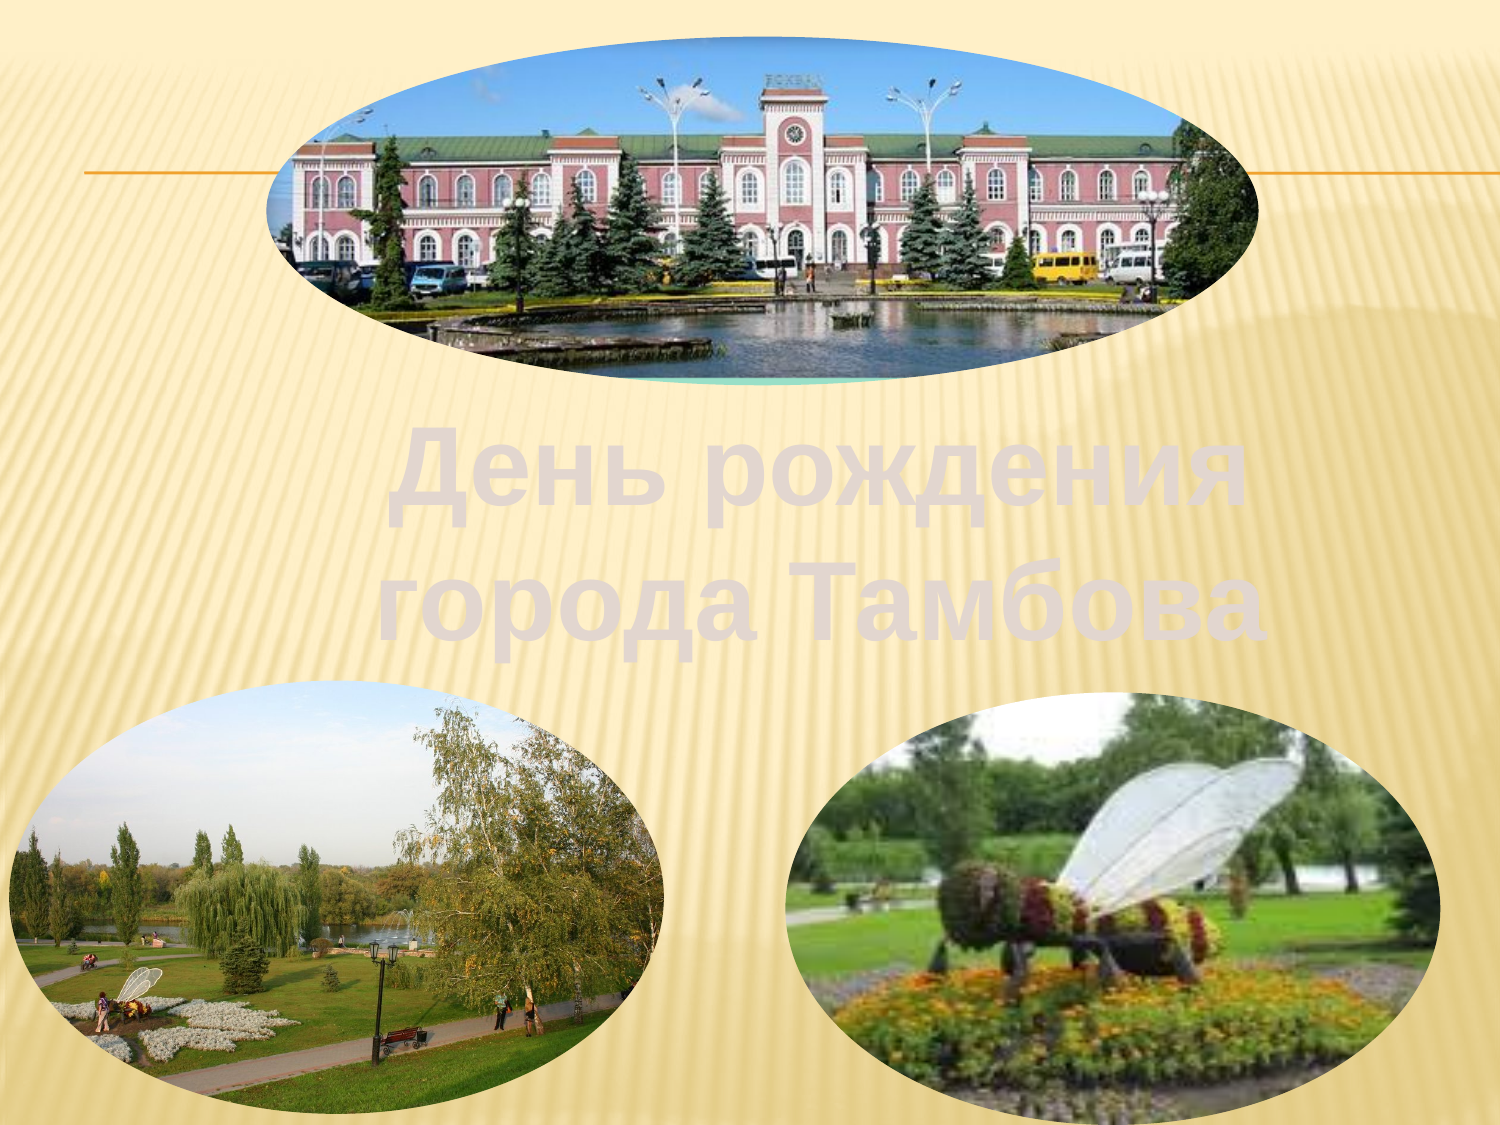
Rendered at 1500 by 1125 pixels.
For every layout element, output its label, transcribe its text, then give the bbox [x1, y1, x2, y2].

text_box День рождения города Тамбова [336, 385, 1306, 671]
picture [8, 680, 665, 1115]
picture [785, 692, 1441, 1125]
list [266, 36, 1259, 386]
